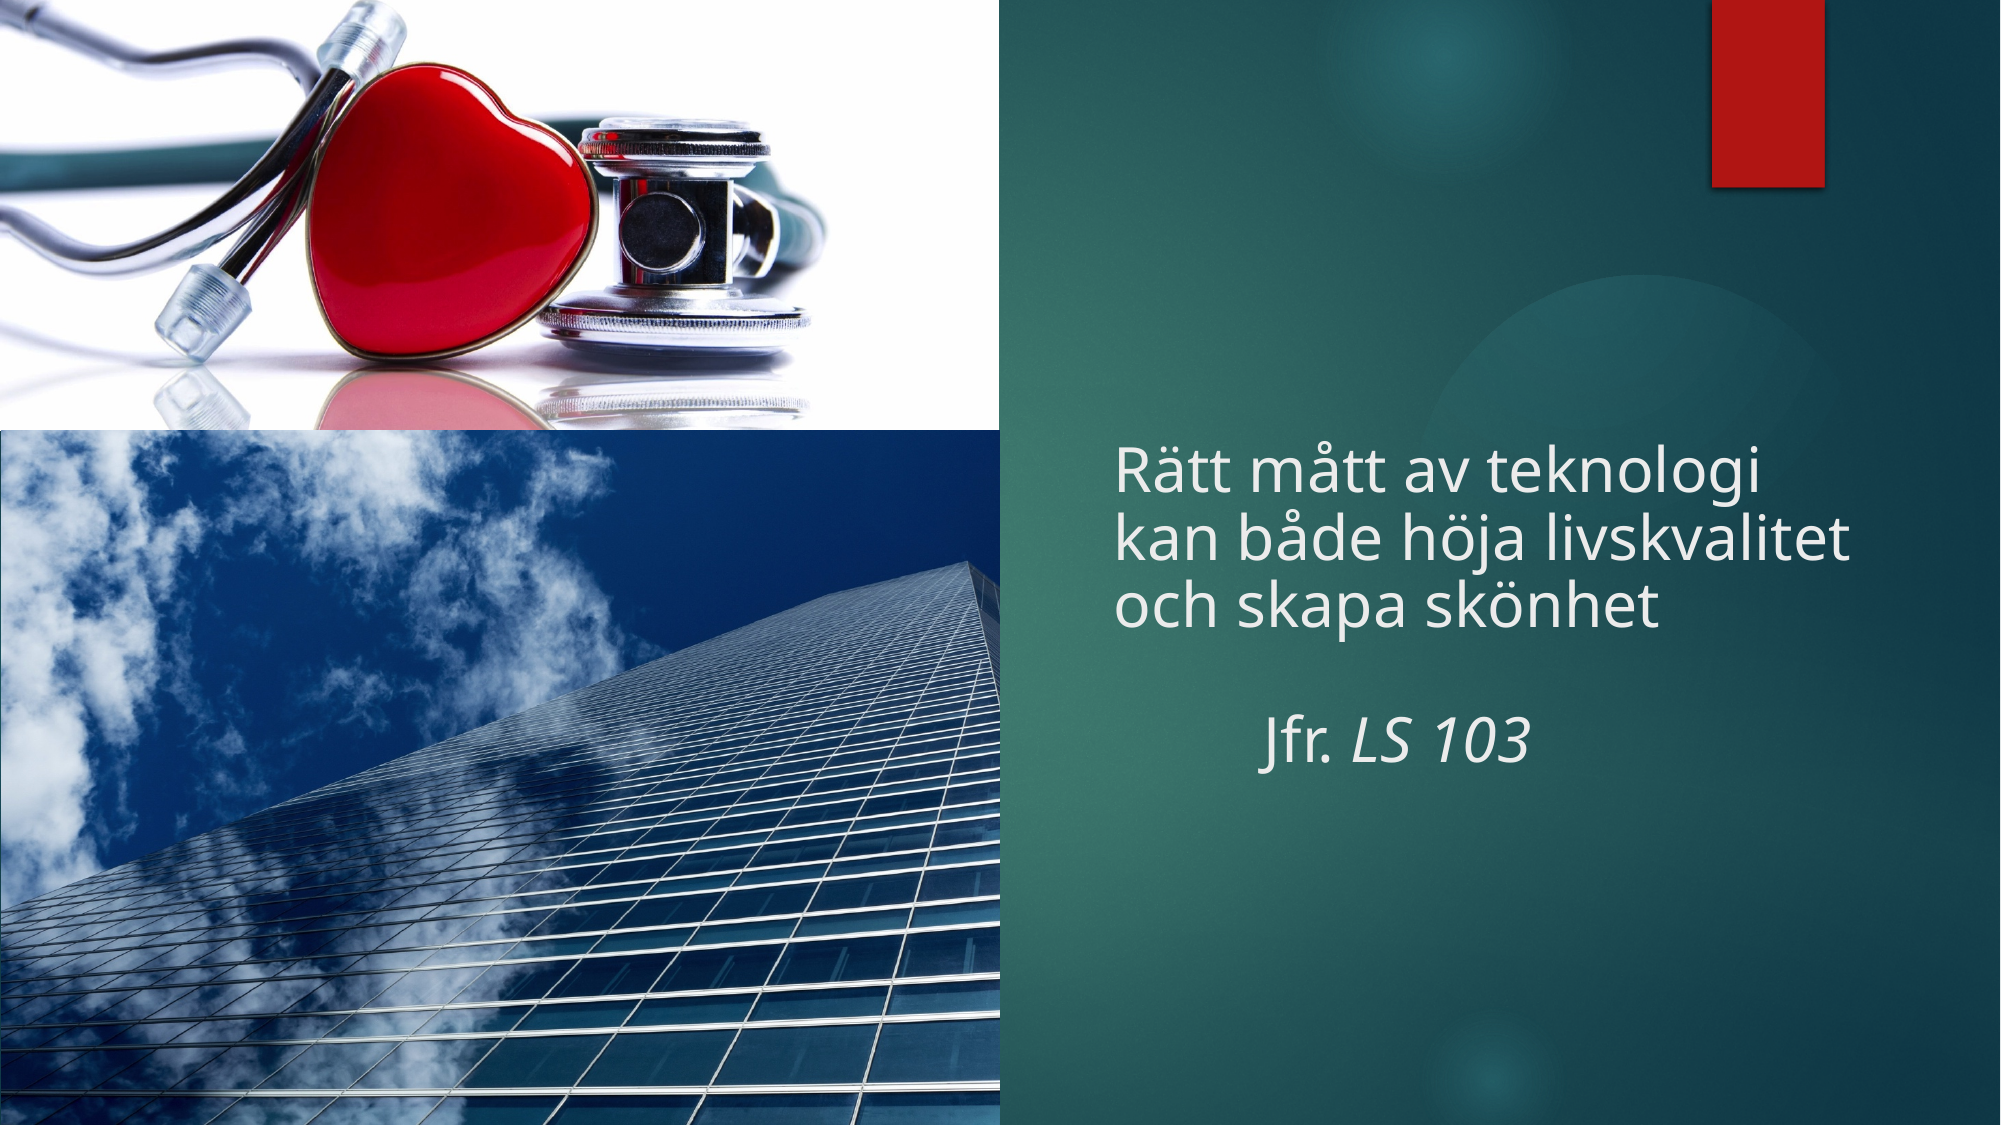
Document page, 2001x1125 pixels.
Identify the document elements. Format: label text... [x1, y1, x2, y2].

text_box [1712, 0, 1825, 188]
picture [0, 0, 2001, 1125]
title Rätt mått av teknologi kan både höja livskvalitet och skapa skönhet Jfr. LS 103 [1105, 236, 1895, 785]
